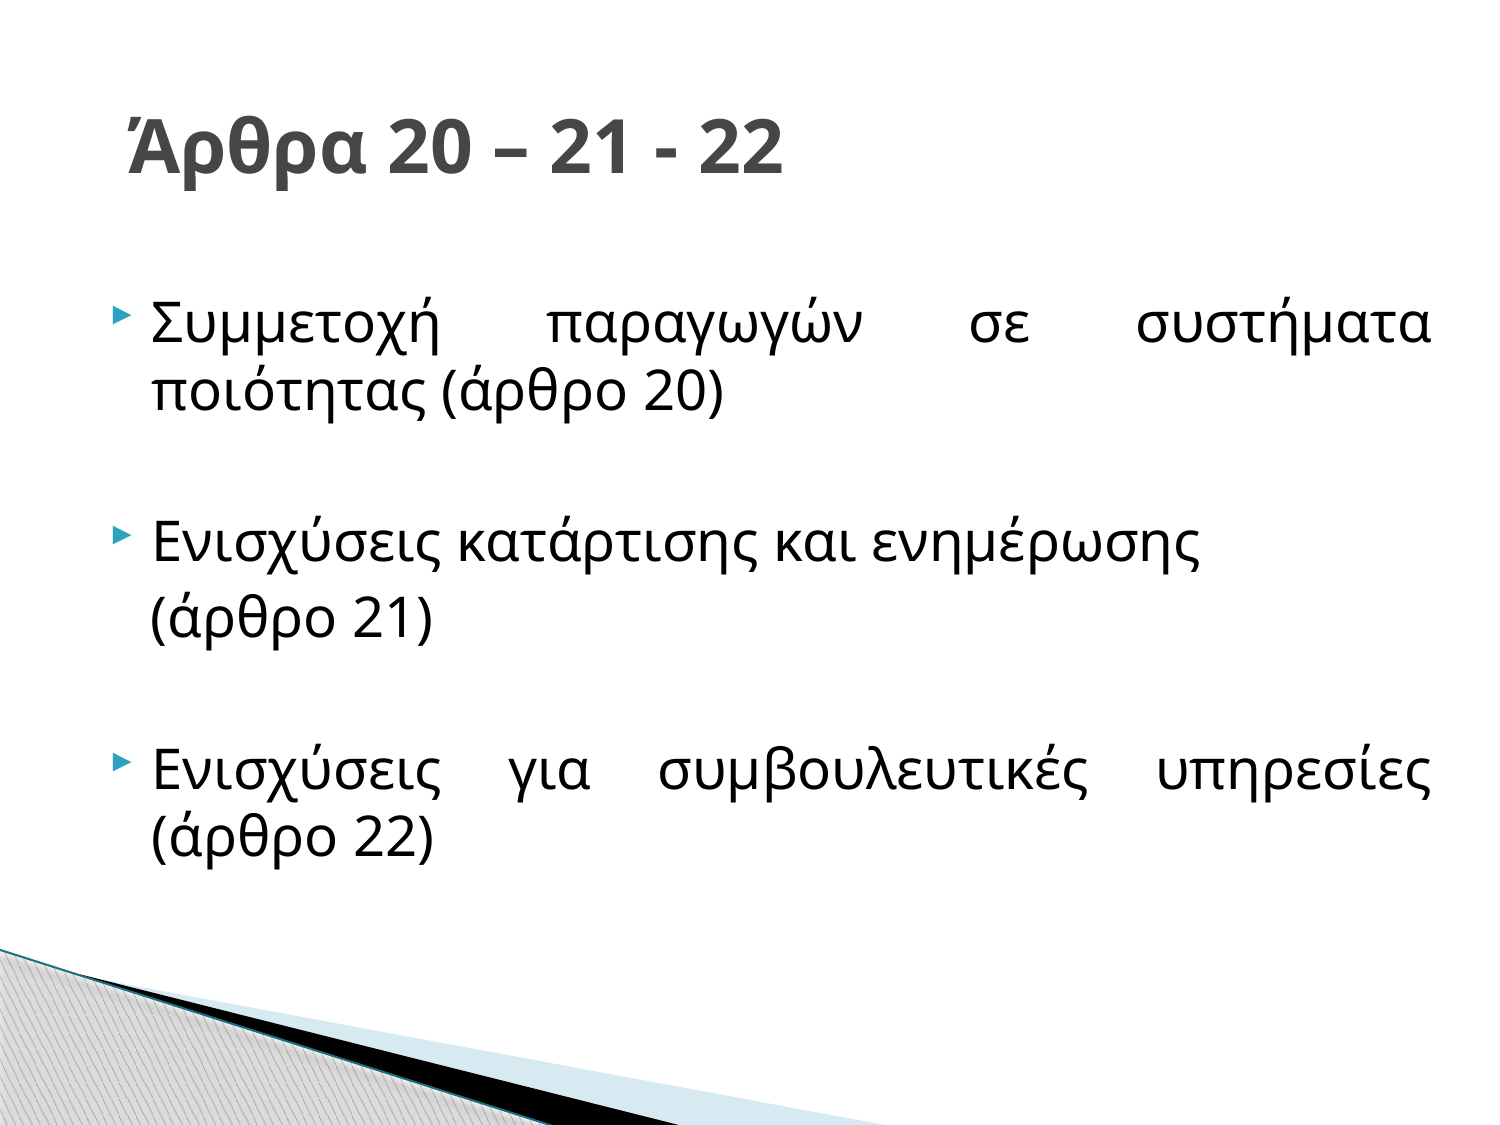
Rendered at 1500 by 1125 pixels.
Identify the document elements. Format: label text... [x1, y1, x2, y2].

list Συμμετοχή παραγωγών σε συστήματα ποιότητας (άρθρο 20) Ενισχύσεις κατάρτισης και ενημέρωσης (άρθρο 21) Ενισχύσεις για συμβουλευτικές υπηρεσίες (άρθρο 22) [76, 278, 1447, 1071]
title Άρθρα 20 – 21 - 22 [112, 42, 1388, 244]
